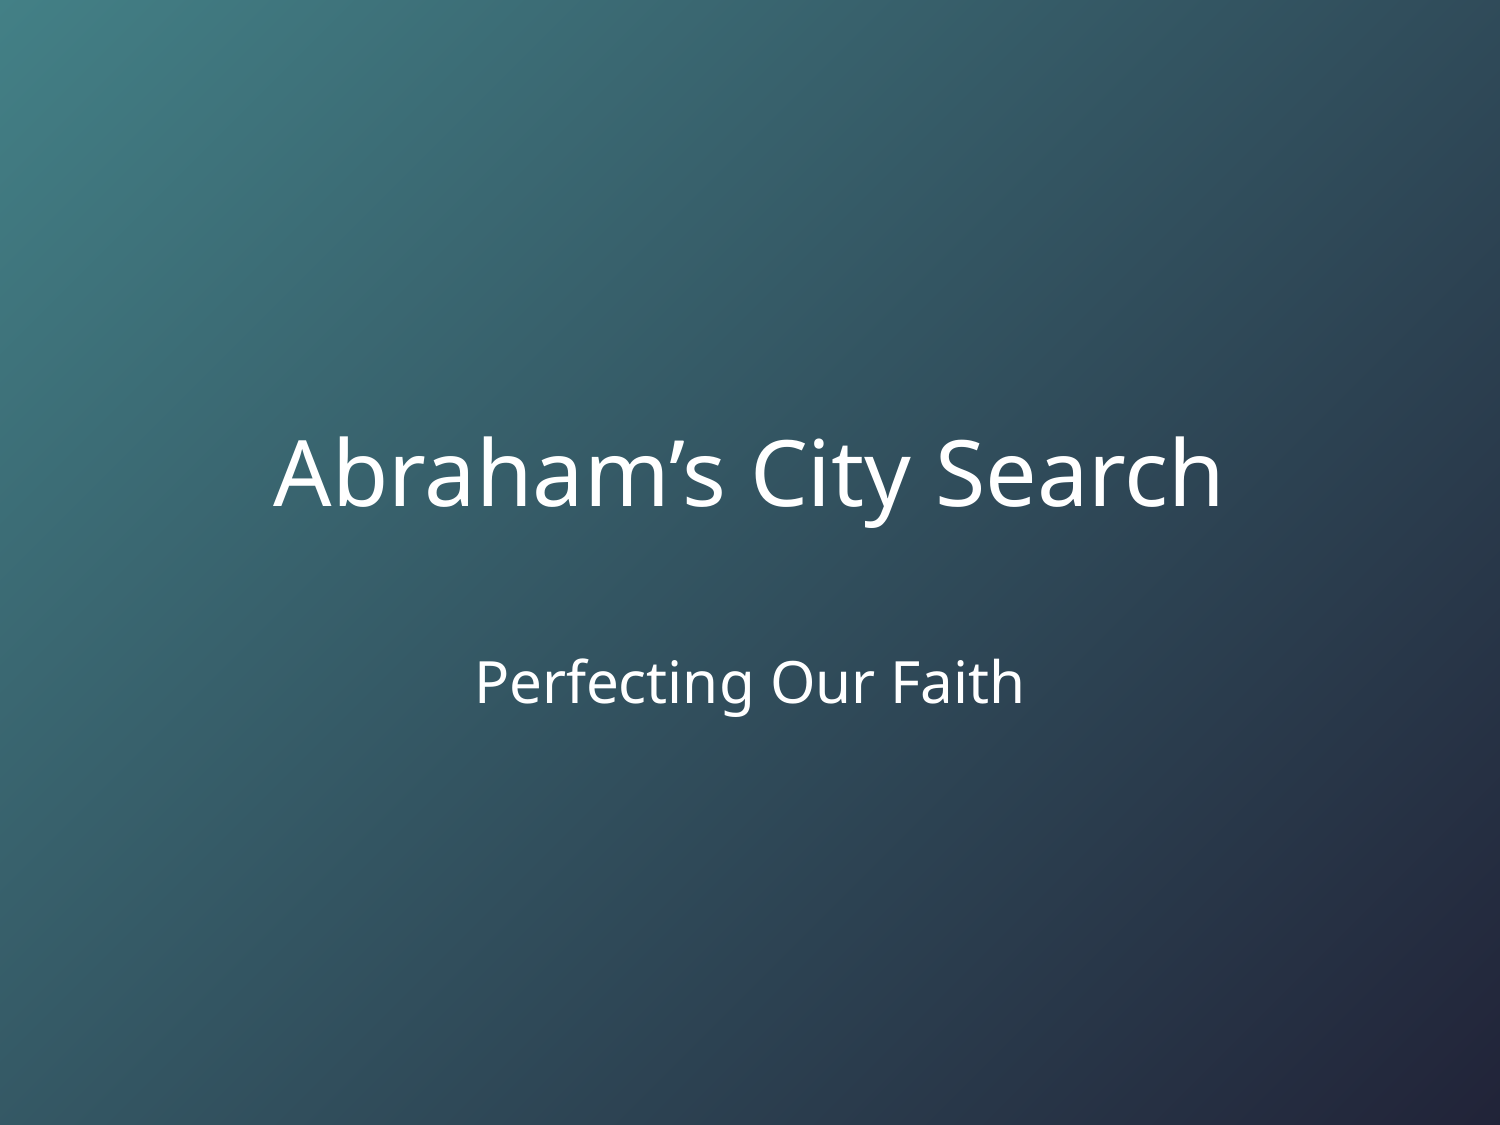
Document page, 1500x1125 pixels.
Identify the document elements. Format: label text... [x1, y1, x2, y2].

title Abraham’s City Search [112, 349, 1388, 591]
subtitle Perfecting Our Faith [225, 637, 1275, 925]
